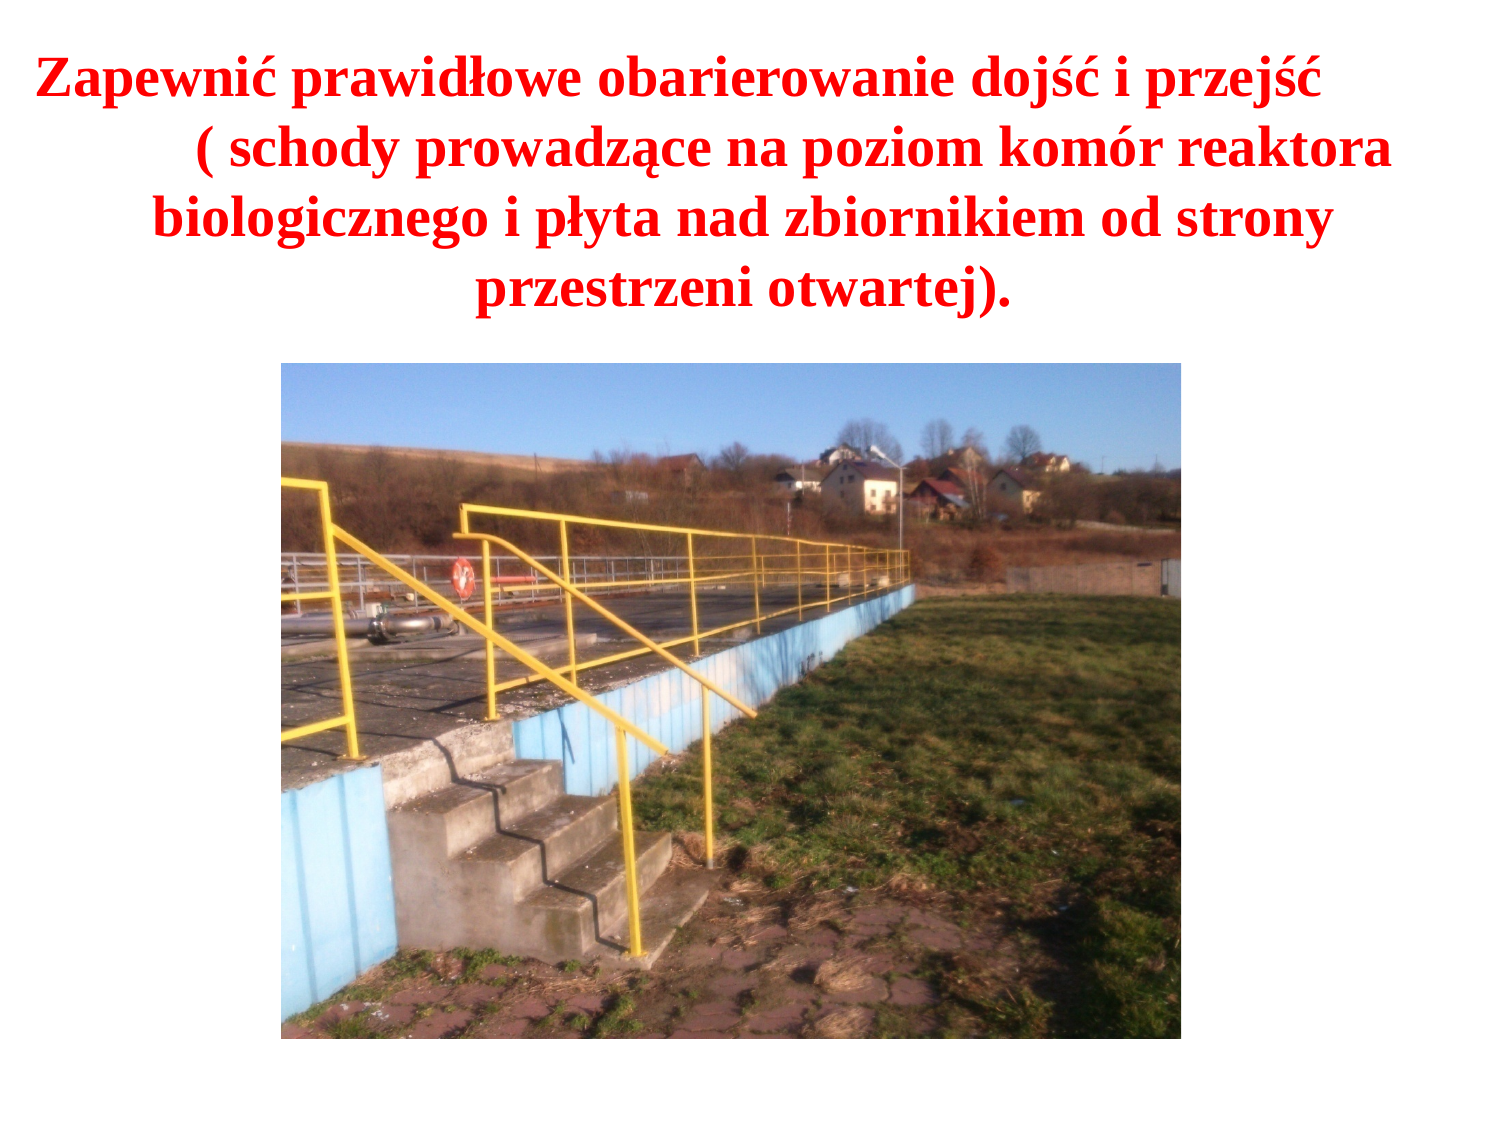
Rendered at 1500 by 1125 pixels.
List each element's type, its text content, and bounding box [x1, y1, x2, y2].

picture [280, 362, 1182, 1039]
list Zapewnić prawidłowe obarierowanie dojść i przejść ( schody prowadzące na poziom komór reaktora biologicznego i płyta nad zbiornikiem od strony przestrzeni otwartej). [17, 30, 1471, 303]
